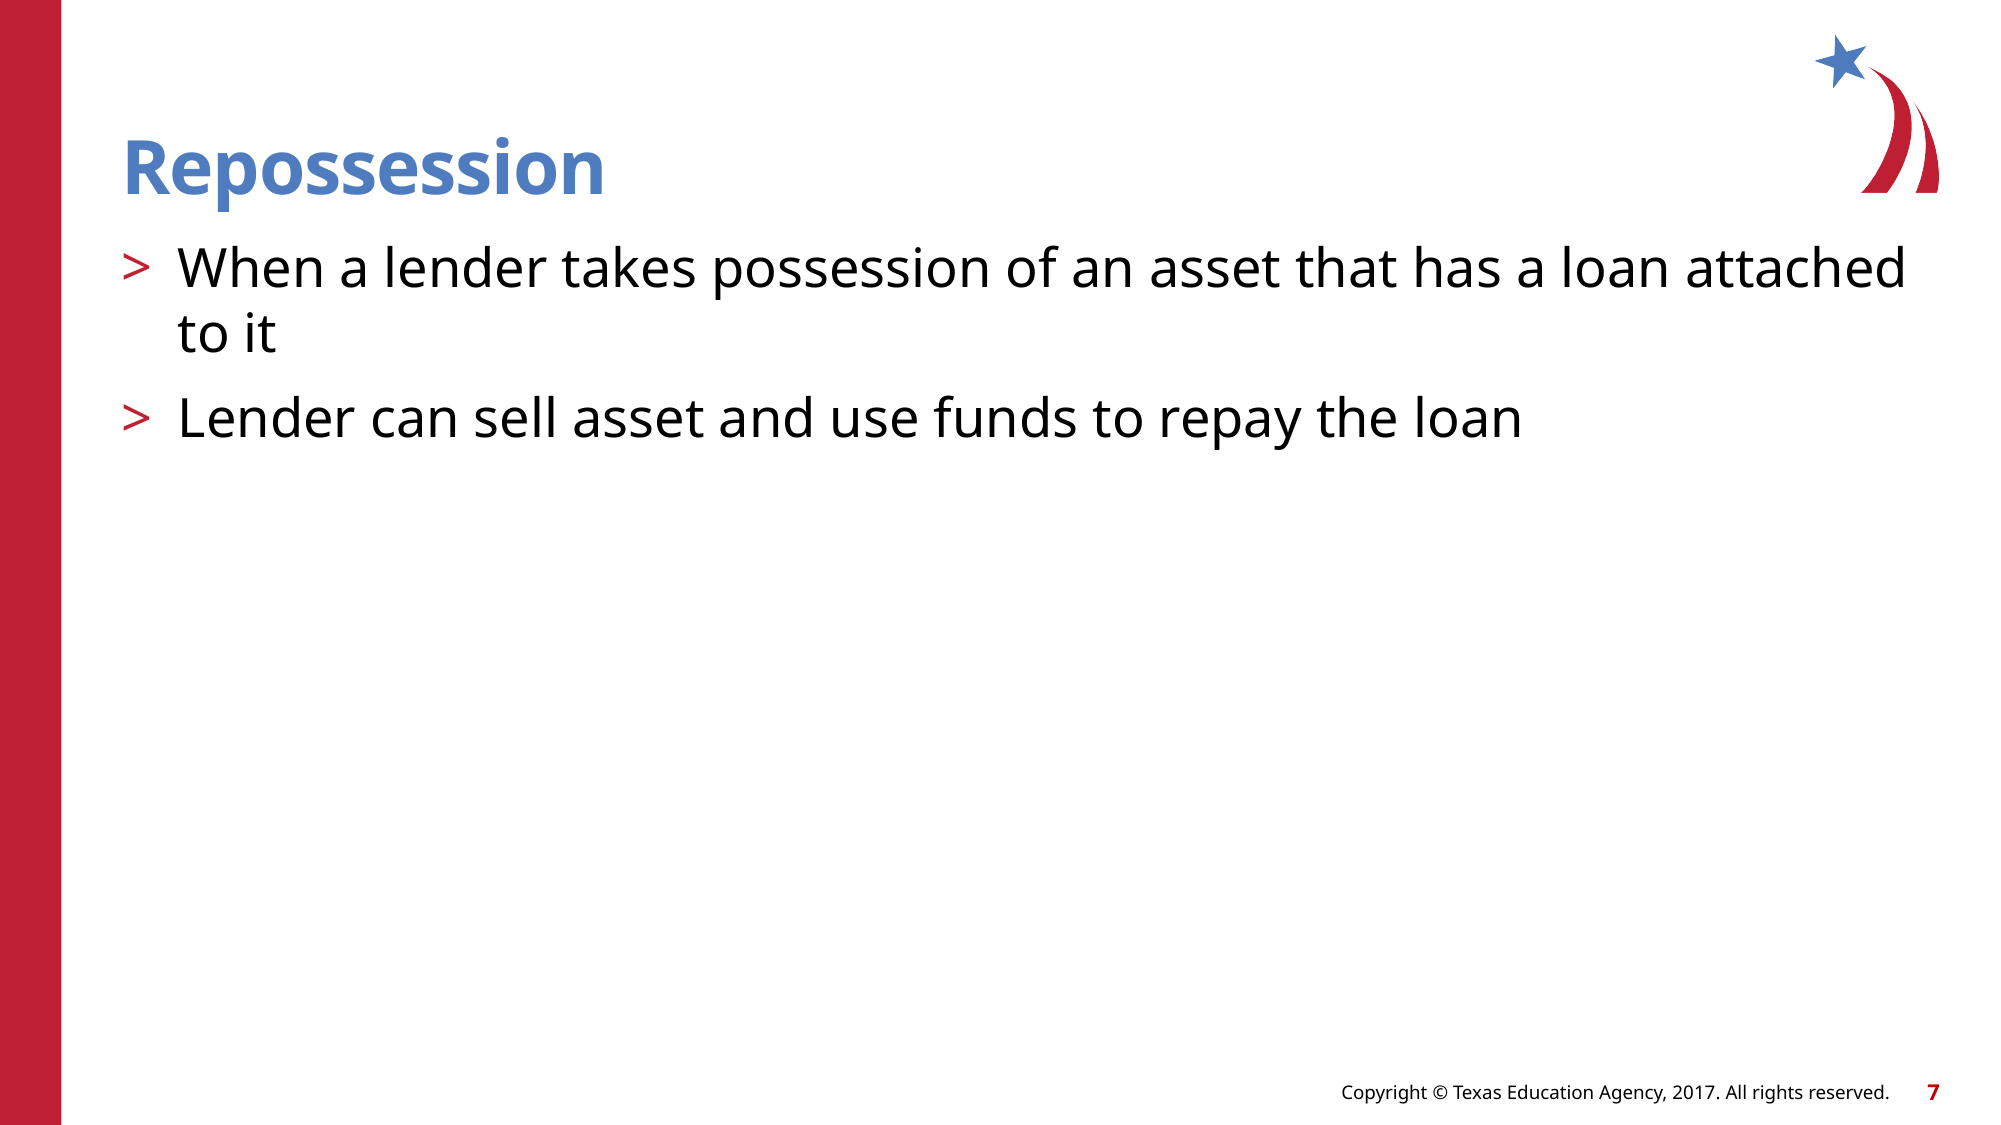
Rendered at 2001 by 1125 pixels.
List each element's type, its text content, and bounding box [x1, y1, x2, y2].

title Repossession [121, 66, 1772, 211]
list When a lender takes possession of an asset that has a loan attached to it Lender can sell asset and use funds to repay the loan [121, 233, 1936, 1010]
picture [1814, 34, 1939, 193]
